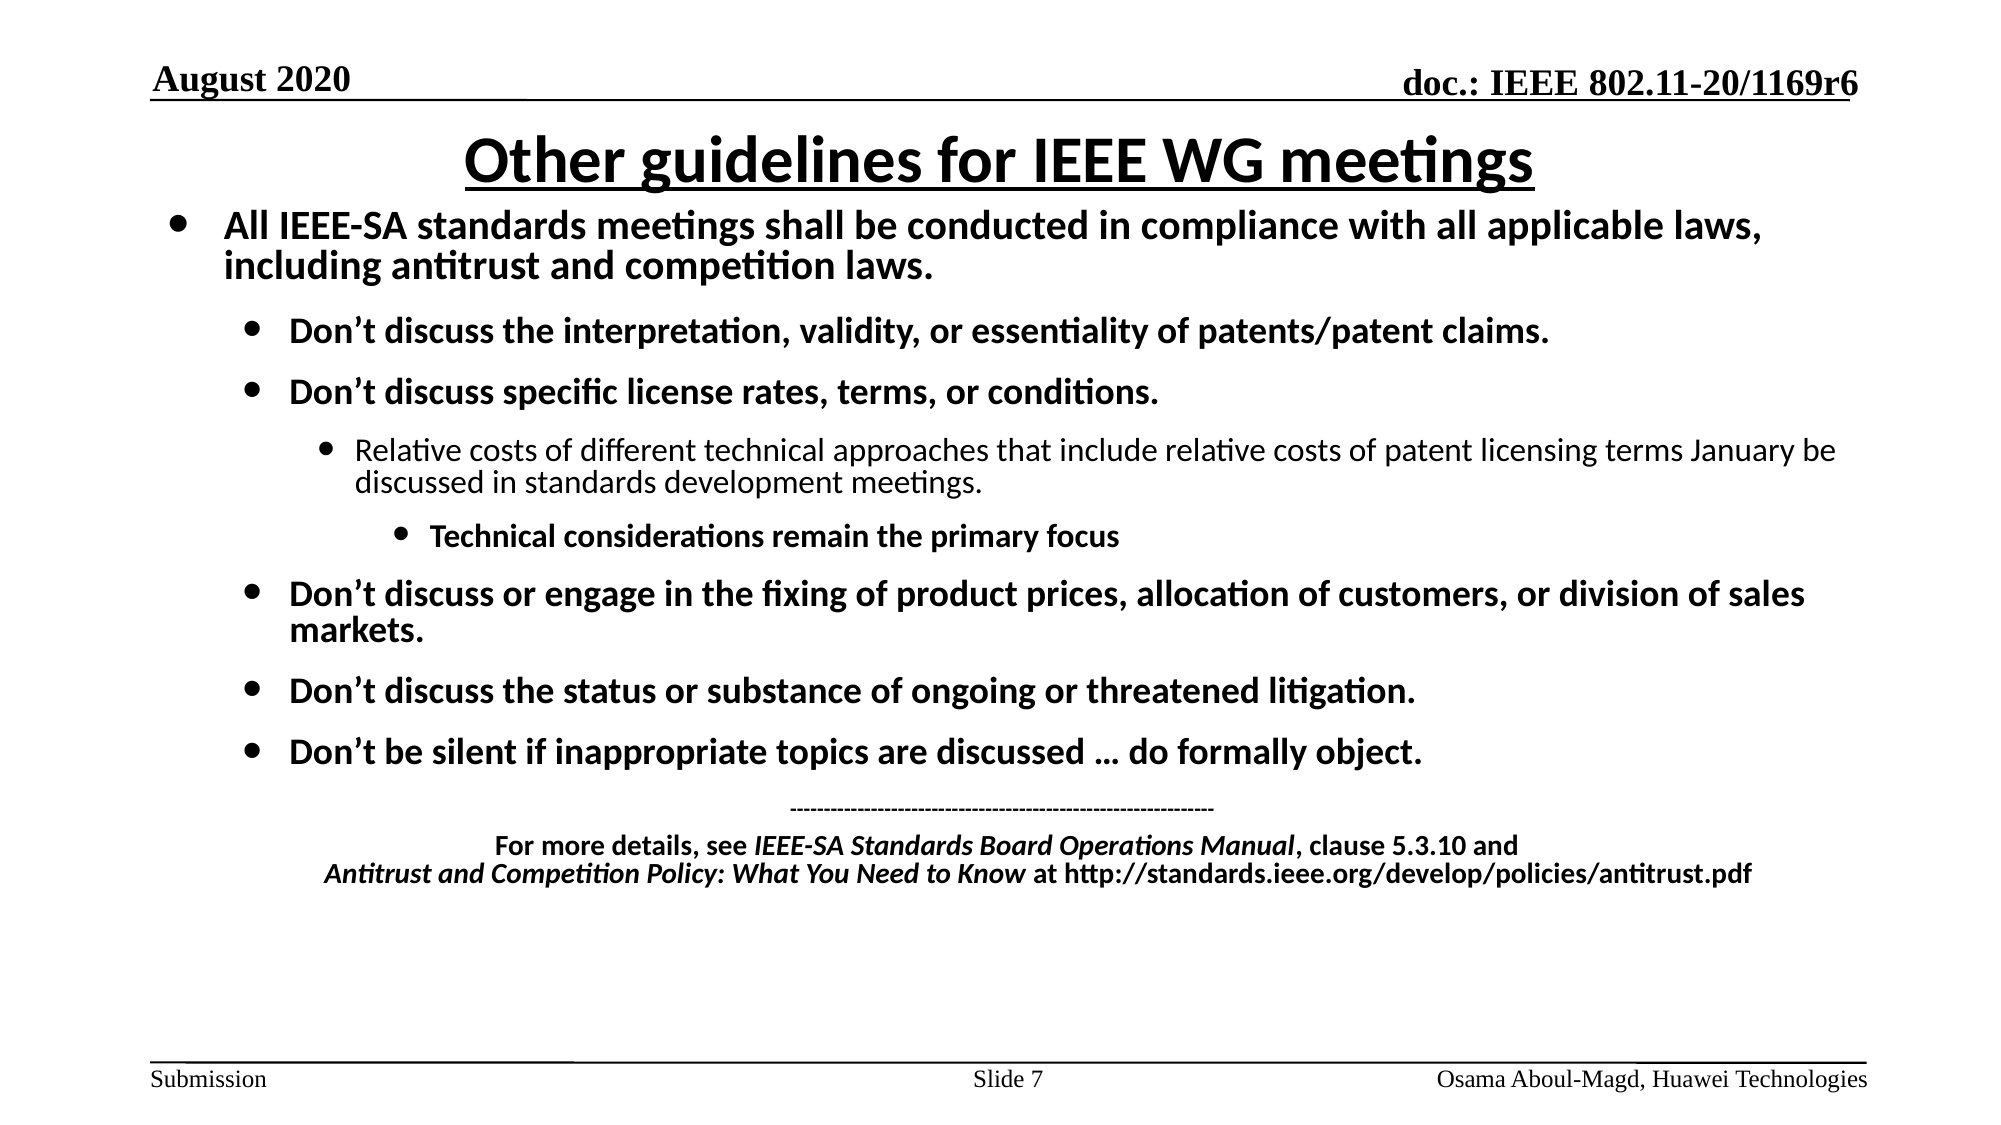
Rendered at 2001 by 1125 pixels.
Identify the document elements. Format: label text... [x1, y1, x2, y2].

slide_number Slide 7 [950, 1061, 1067, 1123]
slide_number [152, 54, 563, 100]
list All IEEE-SA standards meetings shall be conducted in compliance with all applicable laws, including antitrust and competition laws. Don’t discuss the interpretation, validity, or essentiality of patents/patent claims. Don’t discuss specific license rates, terms, or conditions. Relative costs of different technical approaches that include relative costs of patent licensing terms January be discussed in standards development meetings. Technical considerations remain the primary focus Don’t discuss or engage in the fixing of product prices, allocation of customers, or division of sales markets. Don’t discuss the status or substance of ongoing or threatened litigation. Don’t be silent if inappropriate topics are discussed … do formally object. --------------------------------------------------------------- For more details, see IEEE-SA Standards Board Operations Manual, clause 5.3.10 and Antitrust and Competition Policy: What You Need to Know at http://standards.ieee.org/develop/policies/antitrust.pdf [152, 199, 1869, 875]
footer Osama Aboul-Magd, Huawei Technologies [1171, 1061, 1869, 1093]
title Other guidelines for IEEE WG meetings [362, 112, 1638, 199]
